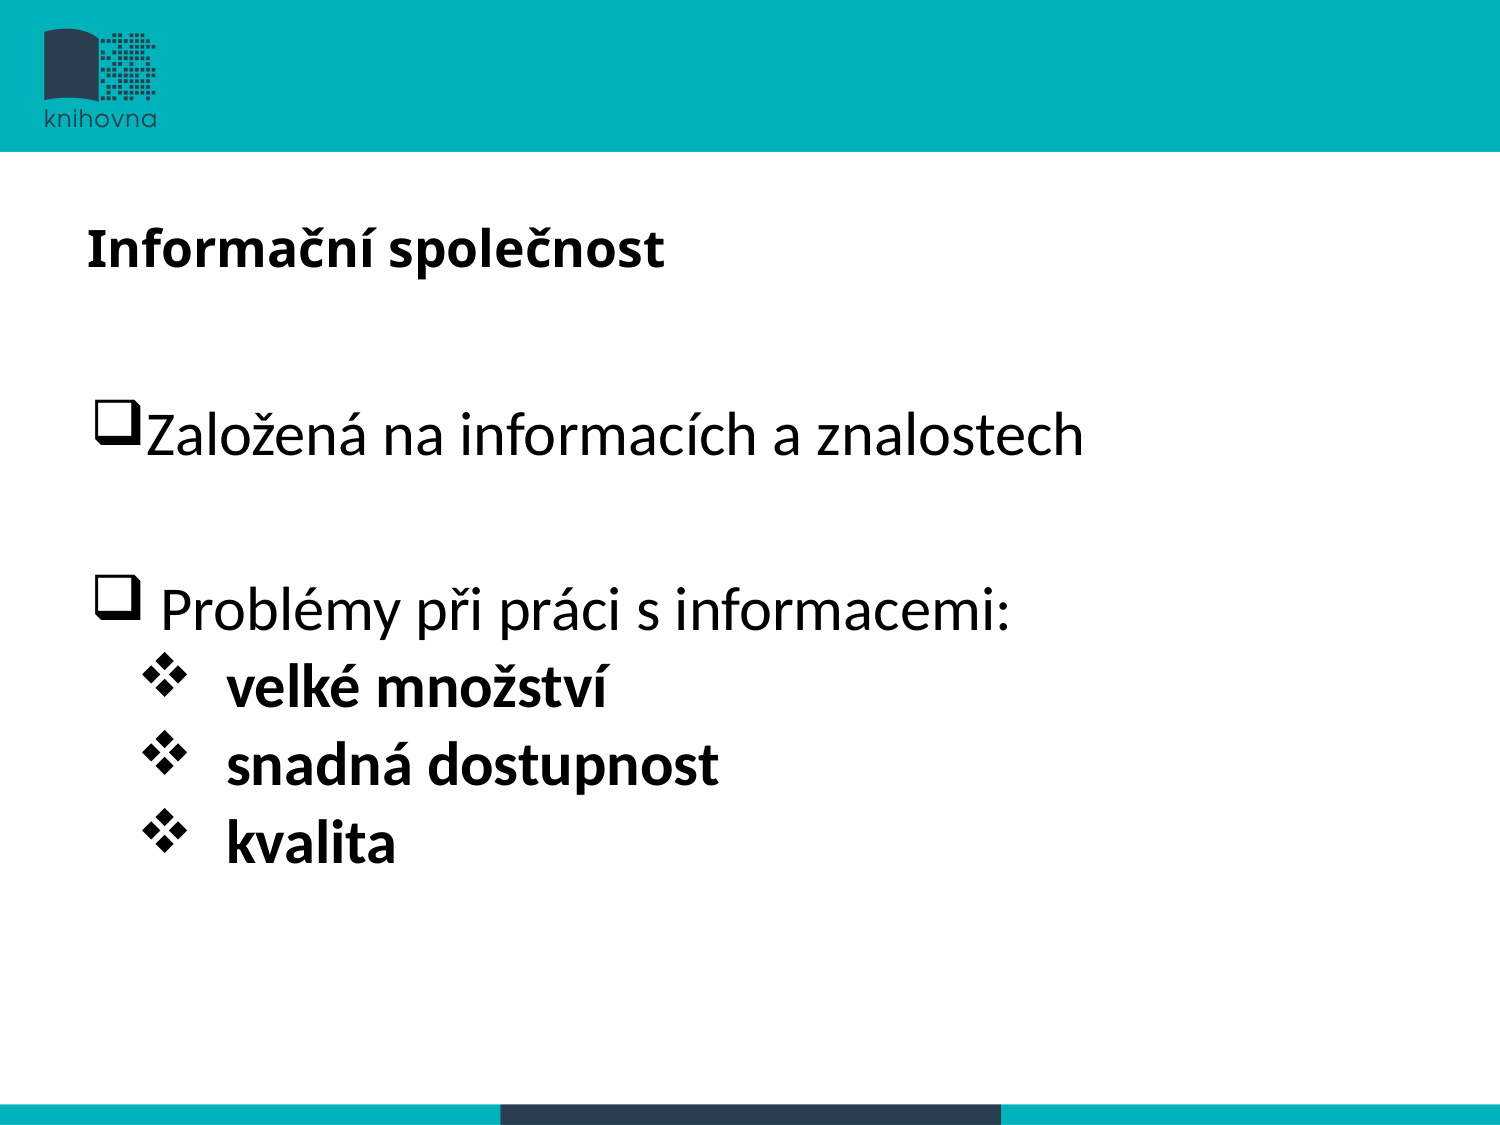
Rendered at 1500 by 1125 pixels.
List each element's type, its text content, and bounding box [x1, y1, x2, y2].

list Založená na informacích a znalostech Problémy při práci s informacemi: velké množství snadná dostupnost kvalita [75, 385, 1425, 1005]
picture [0, 0, 1500, 1125]
title Informační společnost [72, 208, 1423, 362]
